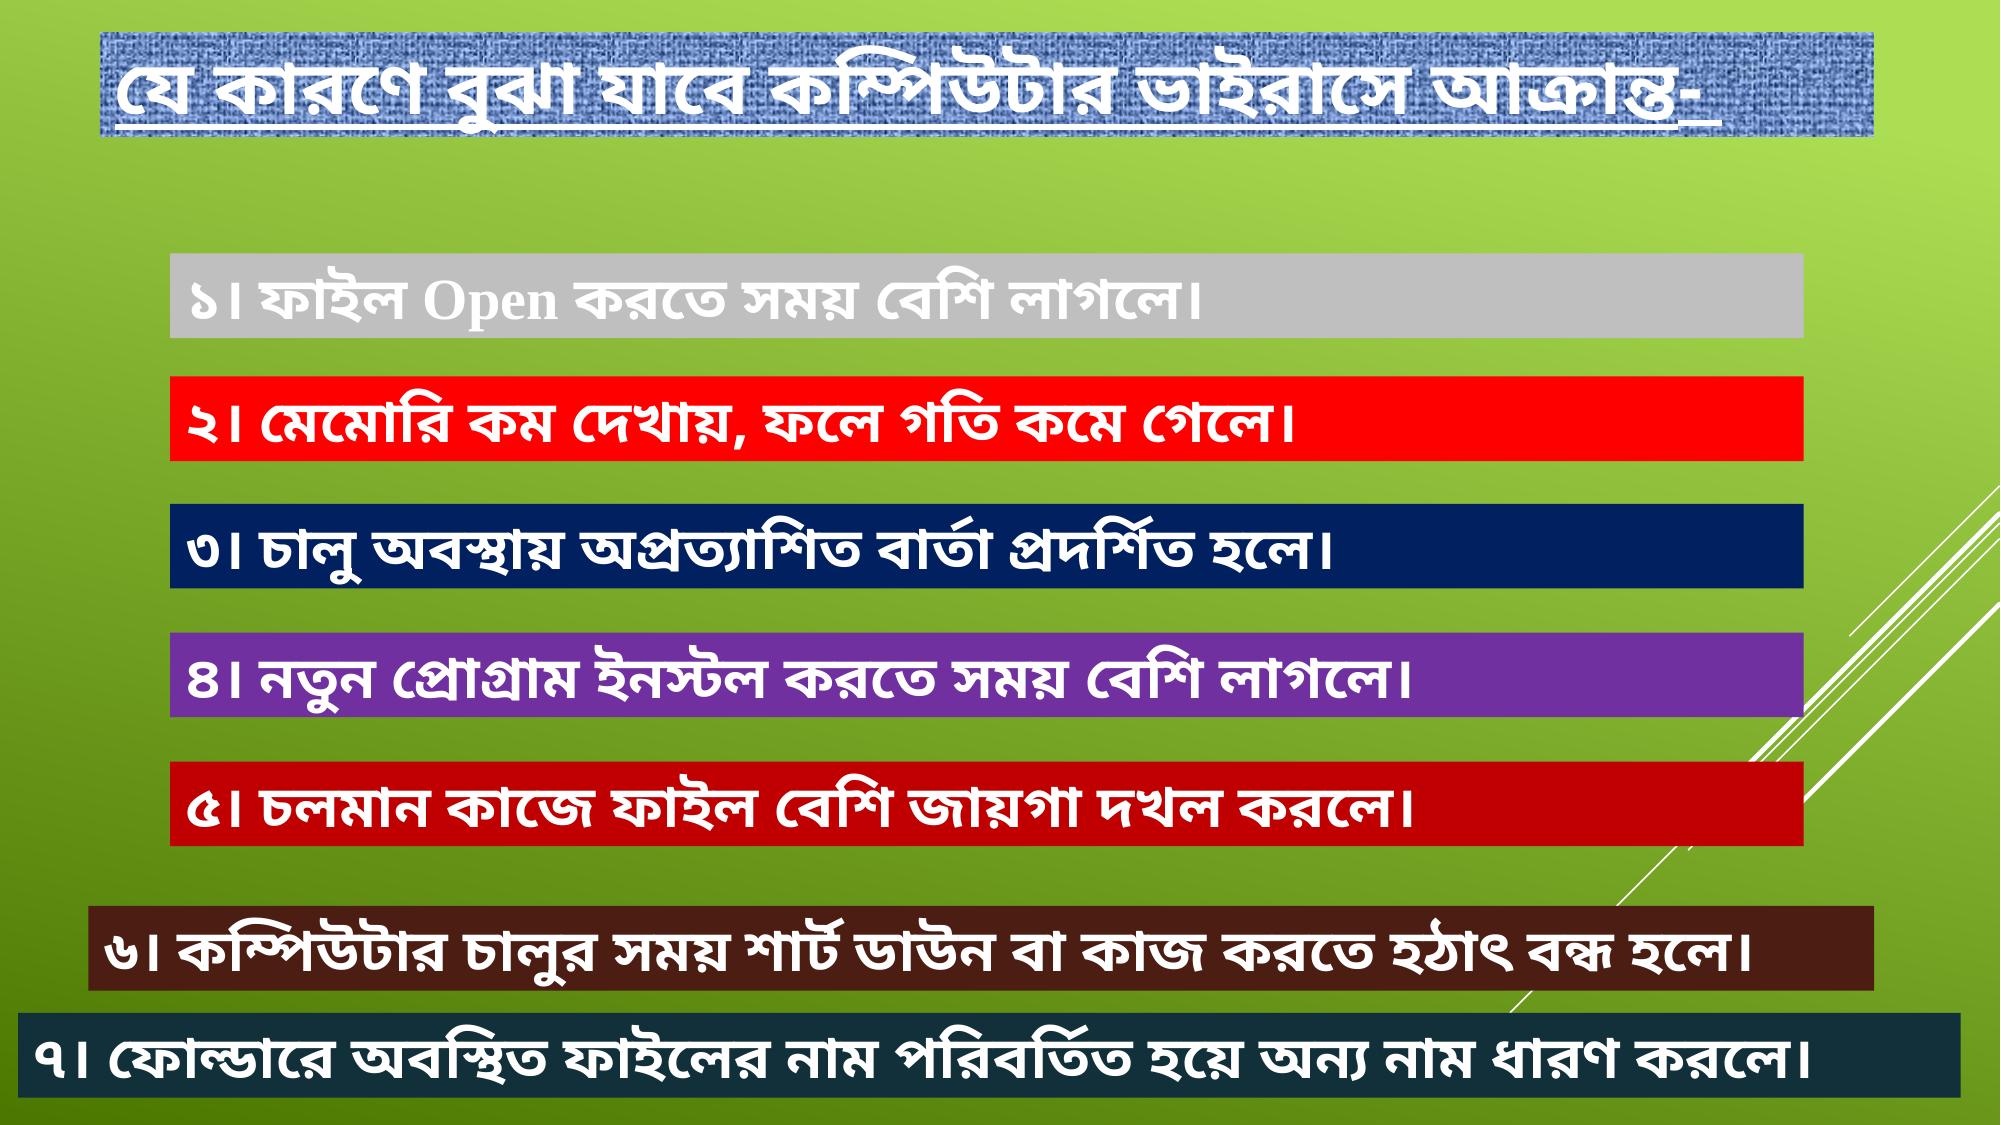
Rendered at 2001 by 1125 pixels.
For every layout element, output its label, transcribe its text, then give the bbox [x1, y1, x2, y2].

text_box ২। মেমোরি কম দেখায়, ফলে গতি কমে গেলে। [170, 376, 1804, 462]
text_box যে কারণে বুঝা যাবে কম্পিউটার ভাইরাসে আক্রান্ত- [99, 32, 1874, 137]
text_box ৪। নতুন প্রোগ্রাম ইনস্টল করতে সময় বেশি লাগলে। [170, 632, 1804, 718]
text_box ৫। চলমান কাজে ফাইল বেশি জায়গা দখল করলে। [170, 761, 1804, 847]
text_box ১। ফাইল Open করতে সময় বেশি লাগলে। [170, 253, 1804, 339]
text_box ৩। চালু অবস্থায় অপ্রত্যাশিত বার্তা প্রদর্শিত হলে। [170, 503, 1804, 589]
text_box ৭। ফোল্ডারে অবস্থিত ফাইলের নাম পরিবর্তিত হয়ে অন্য নাম ধারণ করলে। [18, 1012, 1961, 1098]
text_box ৬। কম্পিউটার চালুর সময় শার্ট ডাউন বা কাজ করতে হঠাৎ বন্ধ হলে। [88, 905, 1875, 991]
